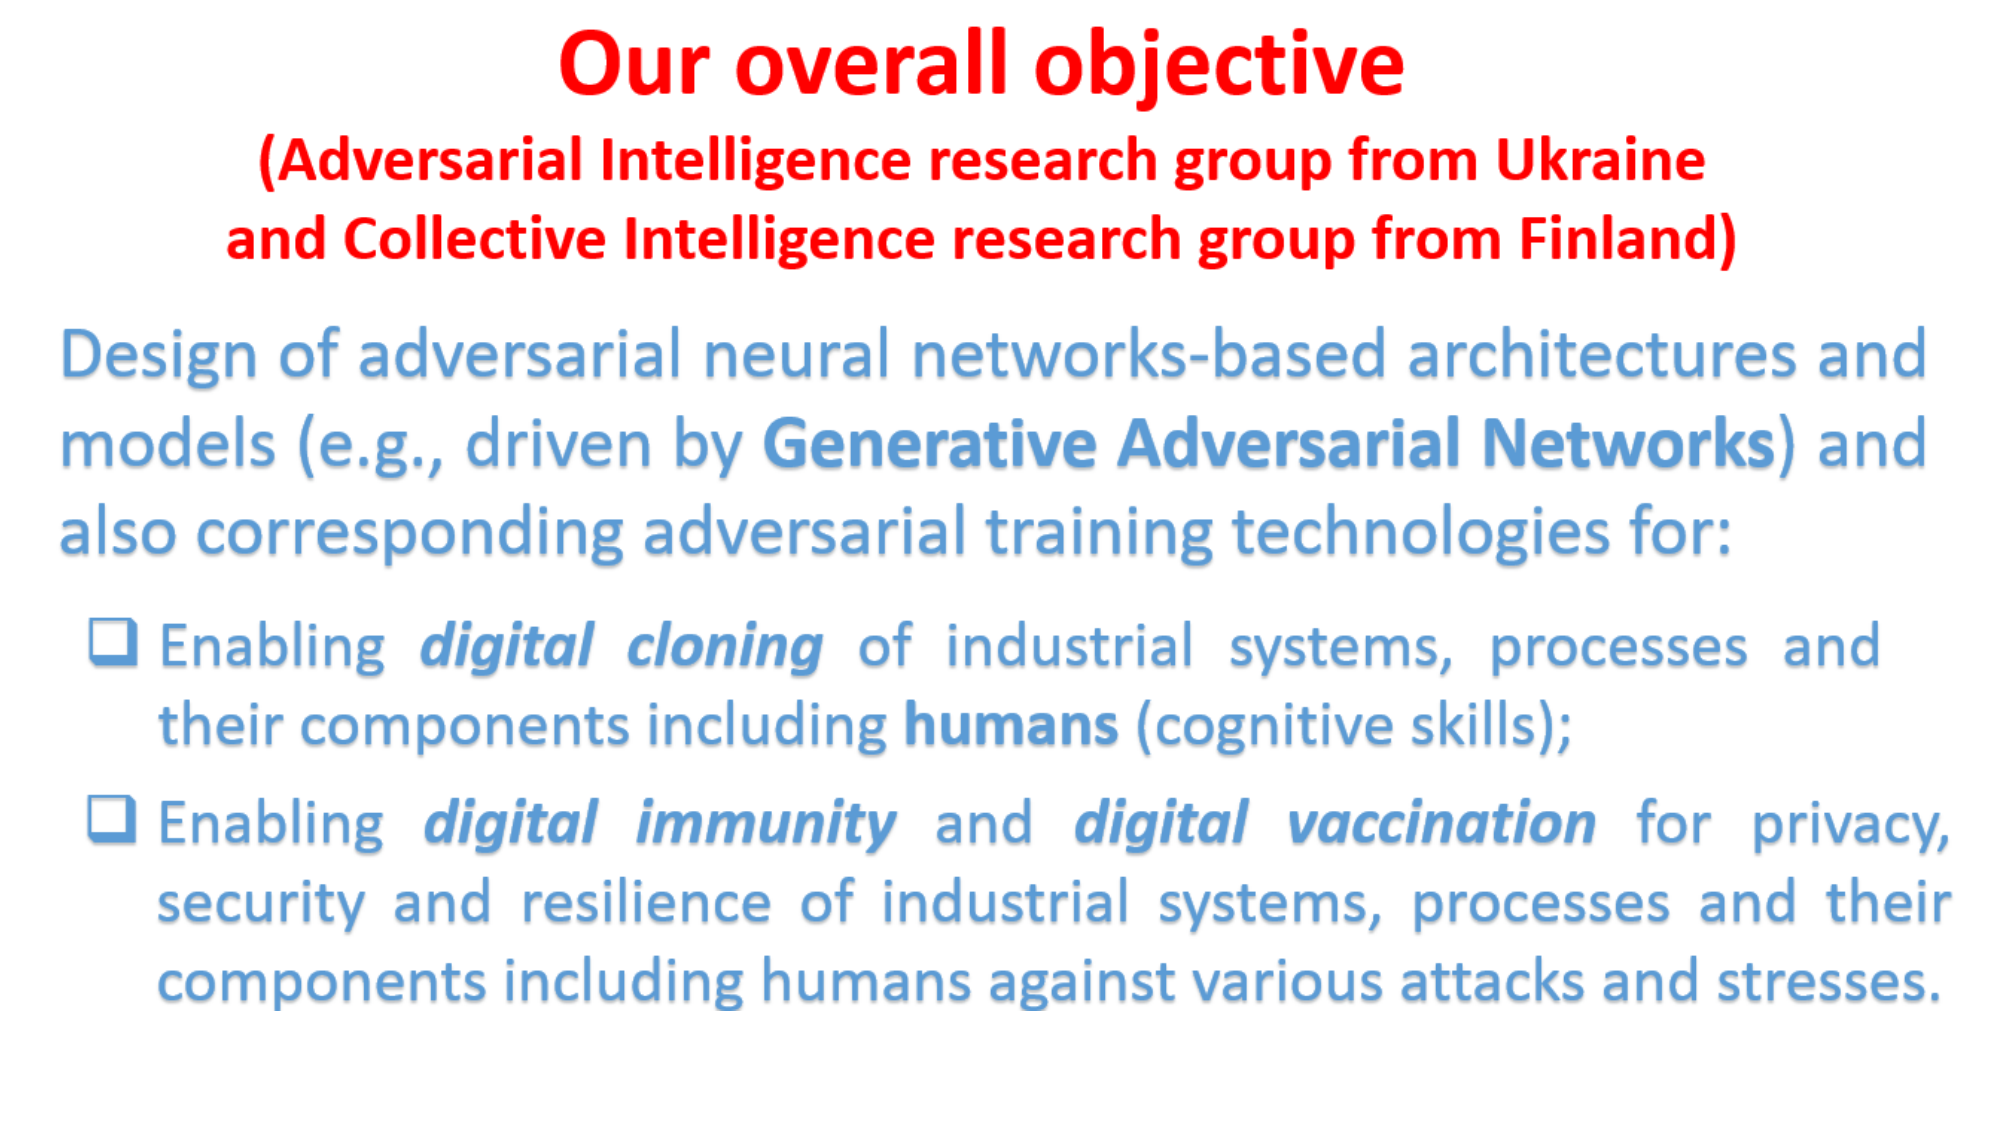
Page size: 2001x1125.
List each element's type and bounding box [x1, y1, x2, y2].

picture [47, 15, 1960, 1011]
